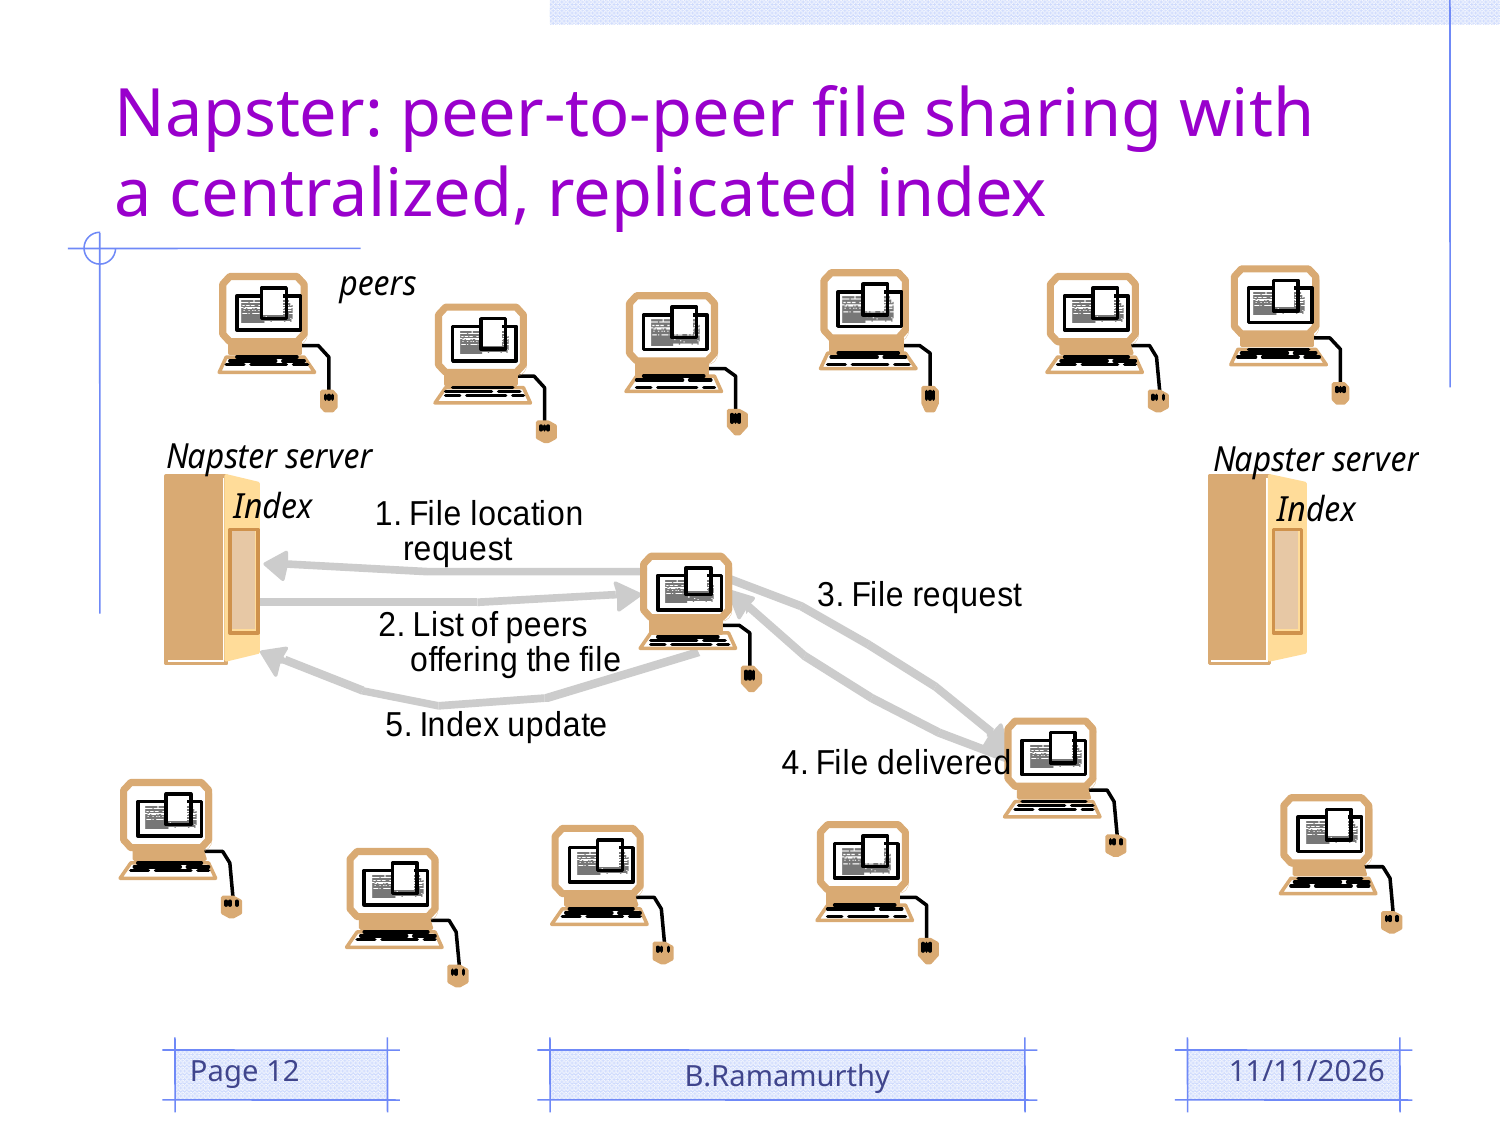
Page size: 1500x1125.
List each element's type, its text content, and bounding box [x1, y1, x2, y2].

picture [105, 260, 1419, 1005]
picture [1451, 0, 1500, 25]
footer B.Ramamurthy [549, 1024, 1026, 1101]
slide_number Page 12 [174, 1024, 488, 1101]
picture [549, 0, 1449, 25]
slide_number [1087, 1024, 1401, 1101]
title Napster: peer-to-peer file sharing with a centralized, replicated index [99, 50, 1375, 238]
